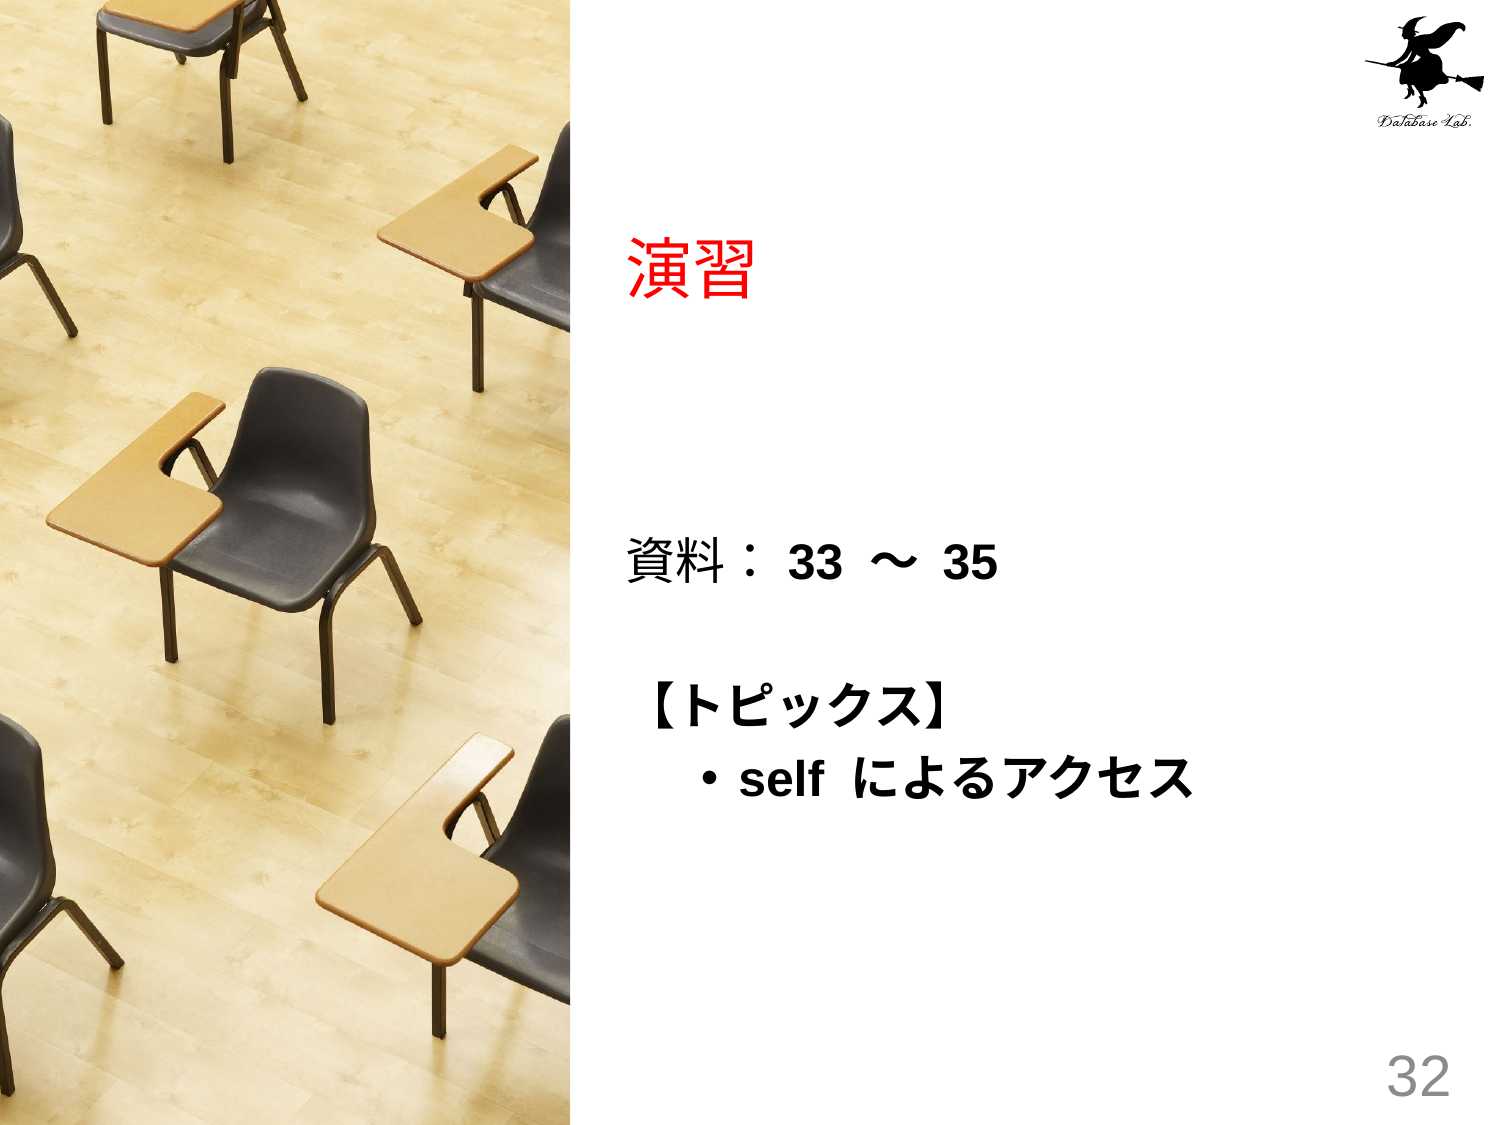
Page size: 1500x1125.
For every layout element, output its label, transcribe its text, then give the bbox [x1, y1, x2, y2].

picture [1362, 14, 1486, 130]
picture [0, 0, 571, 1125]
slide_number 32 [1129, 1042, 1467, 1103]
list 資料：33 ～ 35 【トピックス】 self によるアクセス [610, 399, 1422, 1021]
title 演習 [610, 103, 1422, 315]
